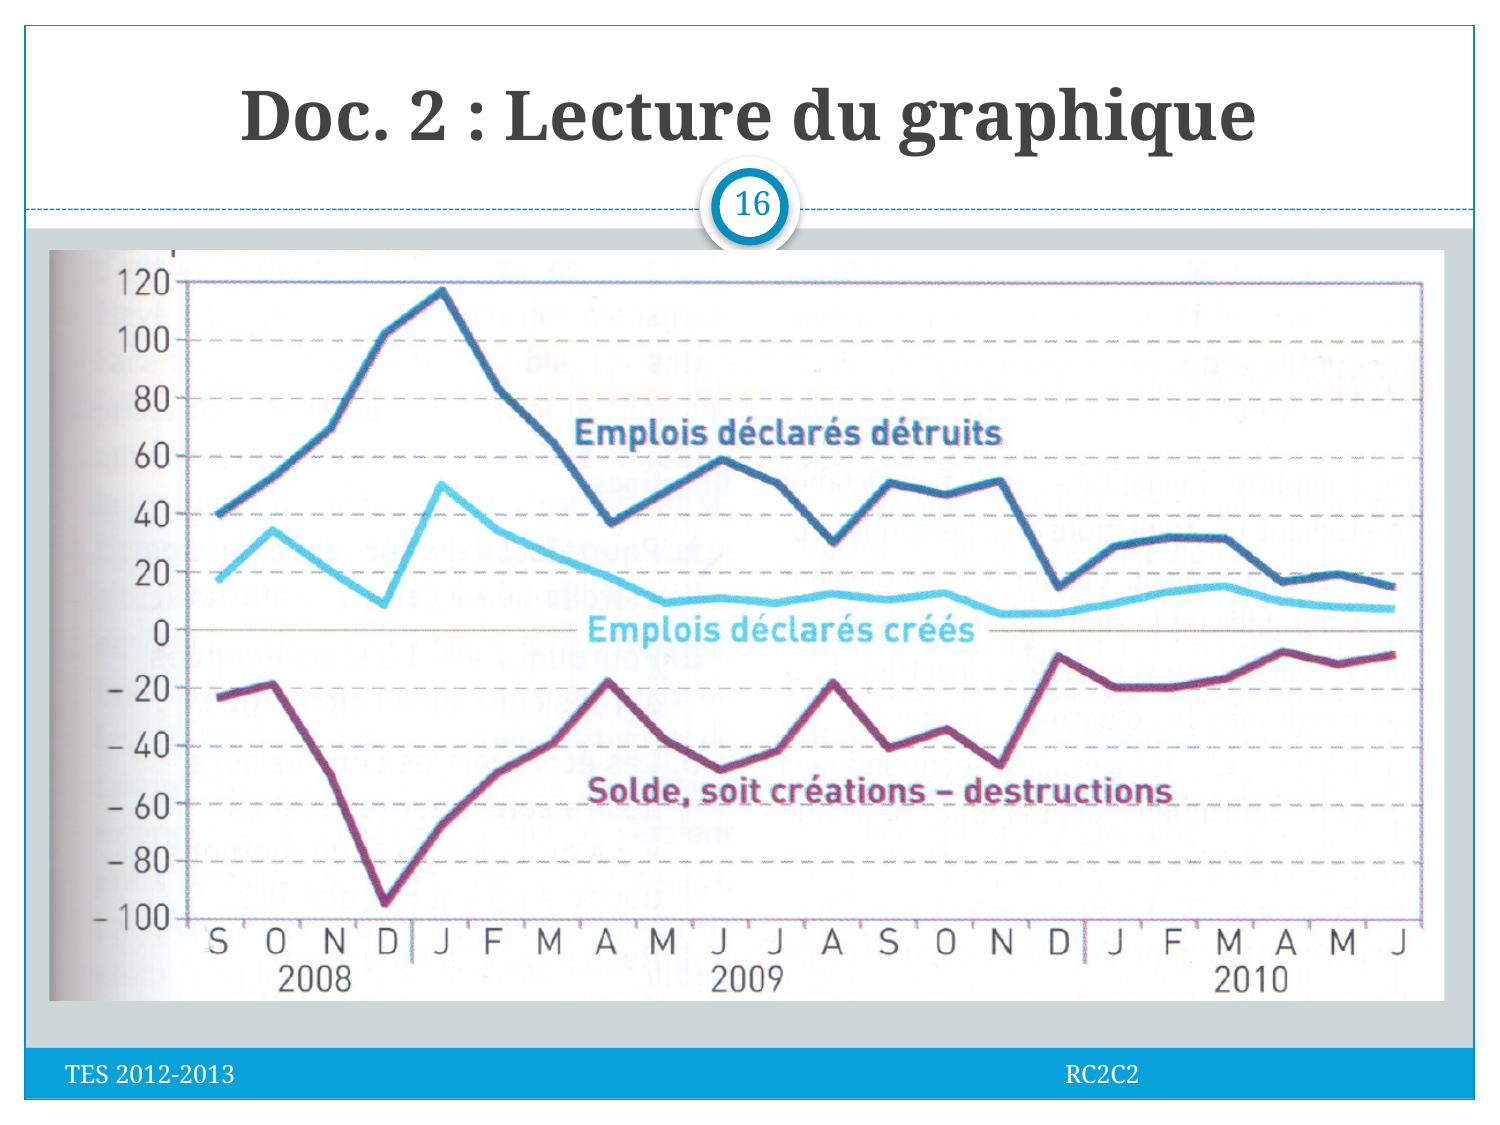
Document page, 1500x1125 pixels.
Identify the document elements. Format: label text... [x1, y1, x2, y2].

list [49, 250, 1445, 1001]
slide_number 16 [715, 168, 791, 241]
footer TES 2012-2013 RC2C2 [50, 1051, 1471, 1112]
title Doc. 2 : Lecture du graphique [49, 37, 1450, 162]
